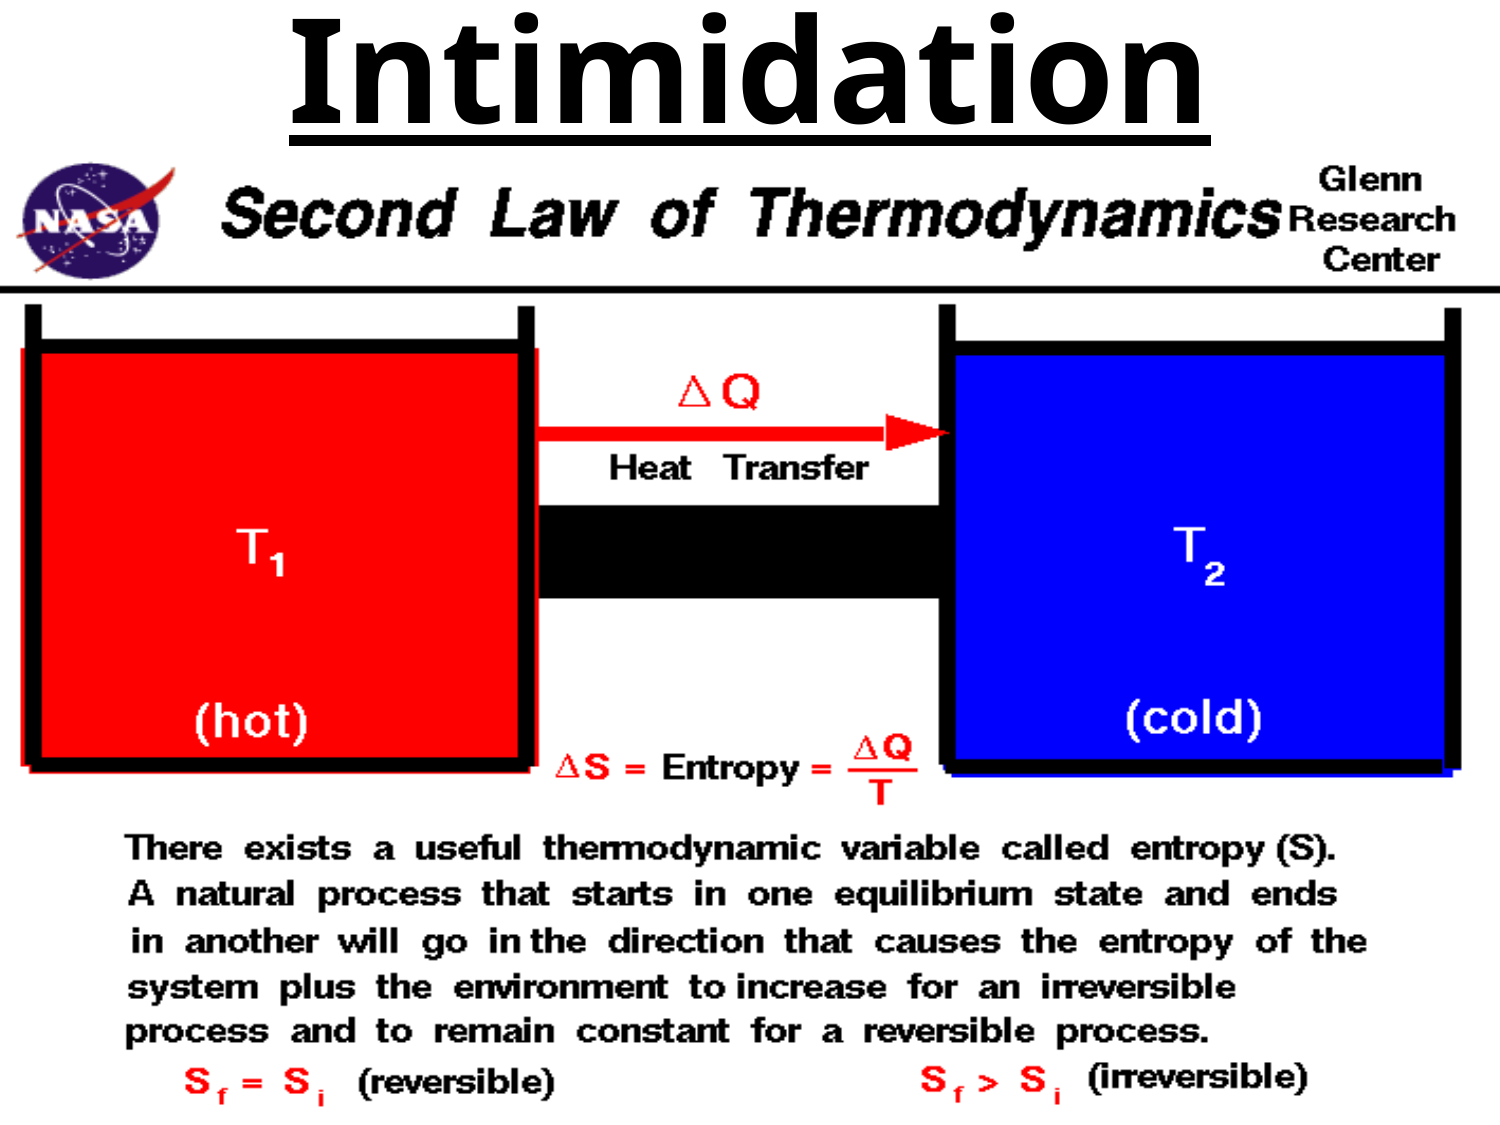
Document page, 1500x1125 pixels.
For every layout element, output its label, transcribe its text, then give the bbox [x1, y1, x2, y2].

picture [0, 153, 1500, 1125]
text_box Intimidation [0, 0, 1500, 153]
